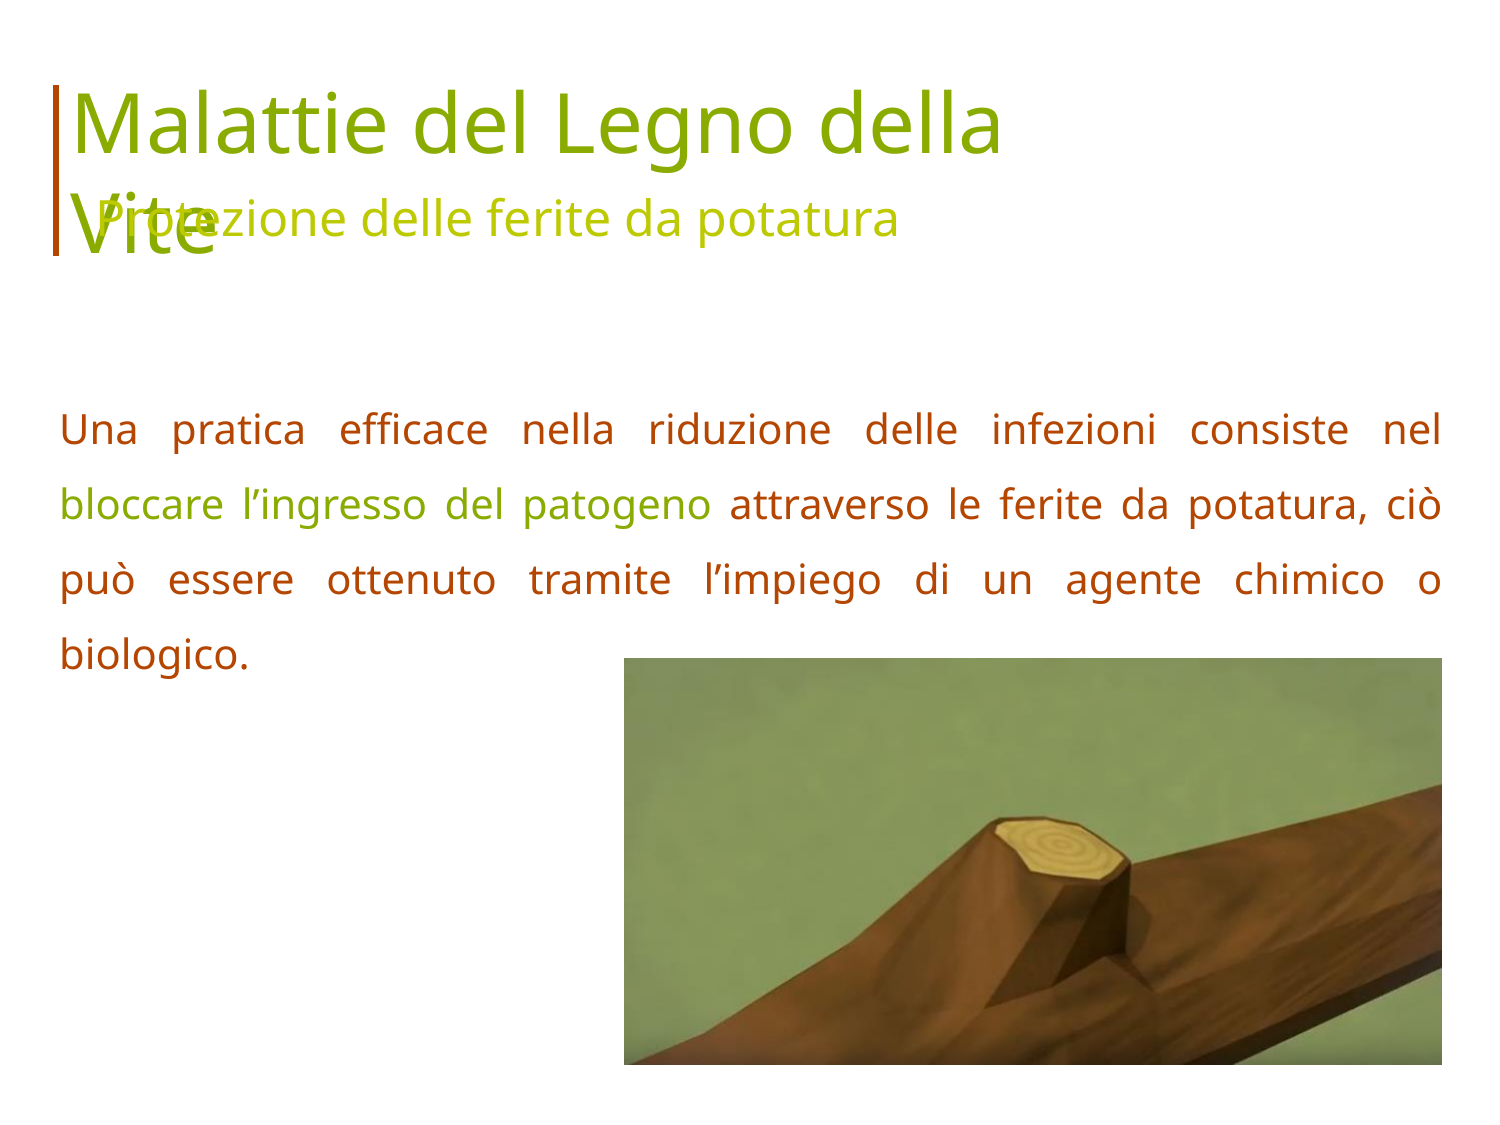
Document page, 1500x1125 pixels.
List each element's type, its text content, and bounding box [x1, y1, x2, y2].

text_box Malattie del Legno della Vite [55, 62, 1153, 179]
picture [624, 658, 1442, 1065]
text_box Protezione delle ferite da potatura [80, 178, 963, 255]
text_box Una pratica efficace nella riduzione delle infezioni consiste nel bloccare l’ingresso del patogeno attraverso le ferite da potatura, ciò può essere ottenuto tramite l’impiego di un agente chimico o biologico. [44, 370, 1458, 659]
